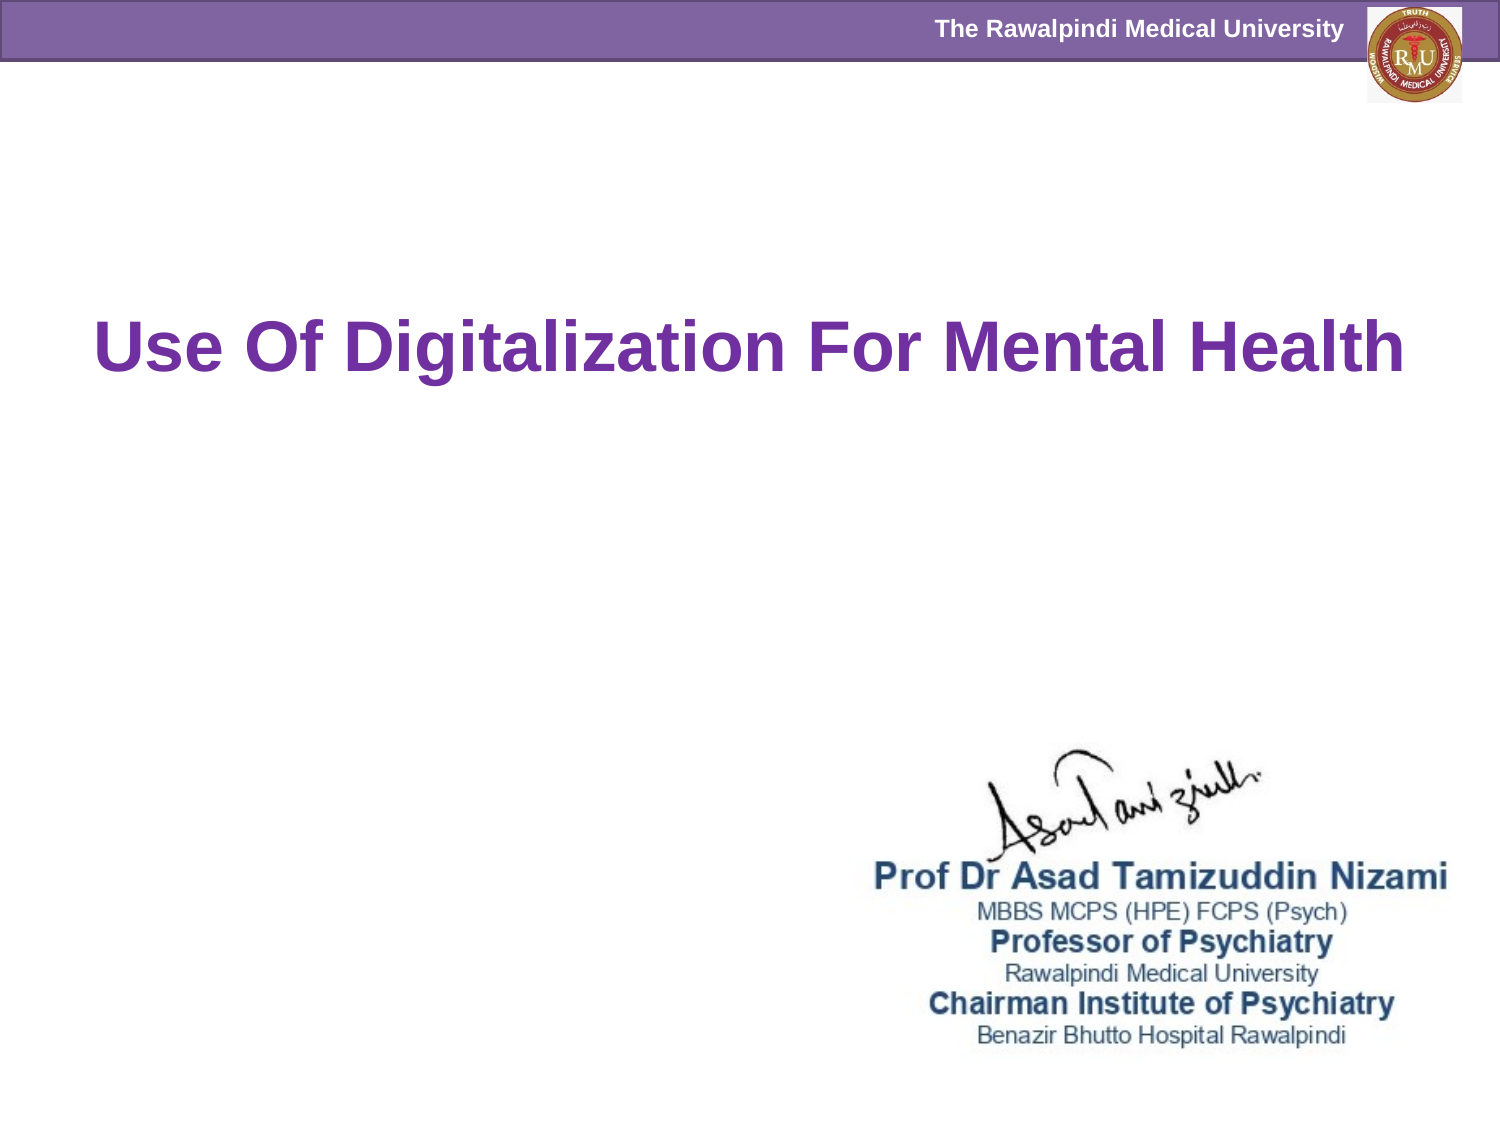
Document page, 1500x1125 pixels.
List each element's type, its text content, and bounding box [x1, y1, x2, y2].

picture [1367, 7, 1463, 103]
title Use Of Digitalization For Mental Health [75, 249, 1425, 437]
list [854, 730, 1453, 1060]
